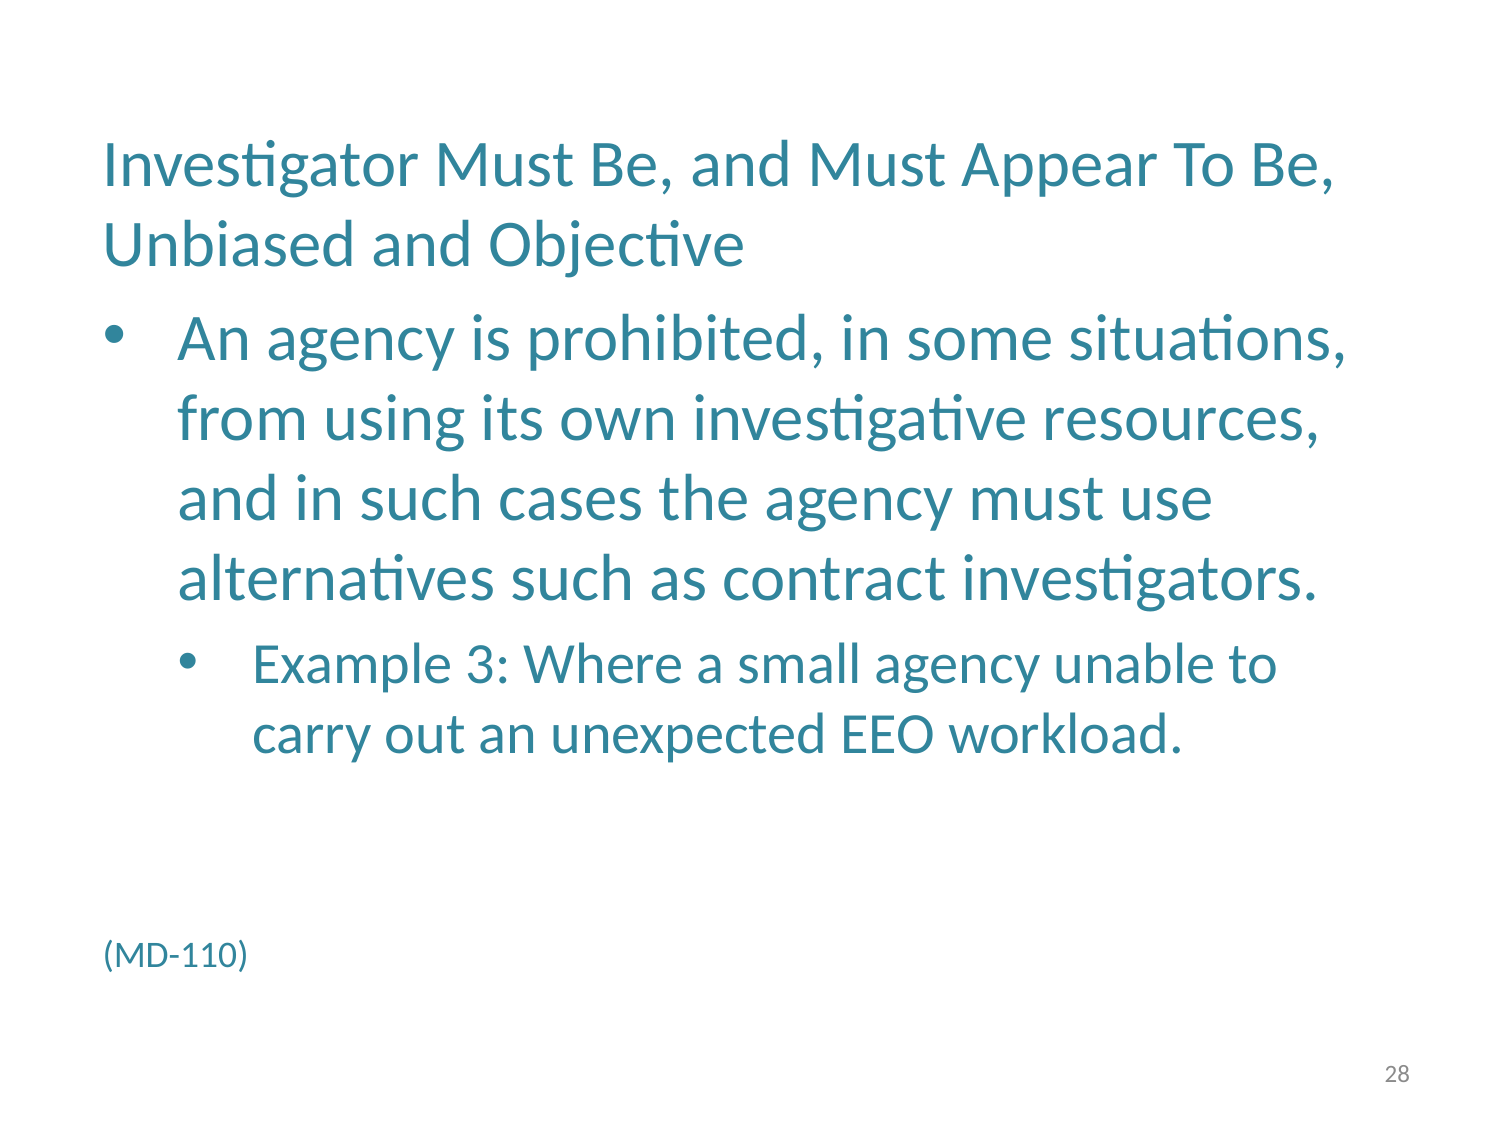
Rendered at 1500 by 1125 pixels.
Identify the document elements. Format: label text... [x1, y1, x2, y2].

subtitle Investigator Must Be, and Must Appear To Be, Unbiased and Objective An agency is prohibited, in some situations, from using its own investigative resources, and in such cases the agency must use alternatives such as contract investigators. Example 3: Where a small agency unable to carry out an unexpected EEO workload. (MD-110) [87, 112, 1413, 1013]
slide_number 28 [1074, 1042, 1425, 1103]
